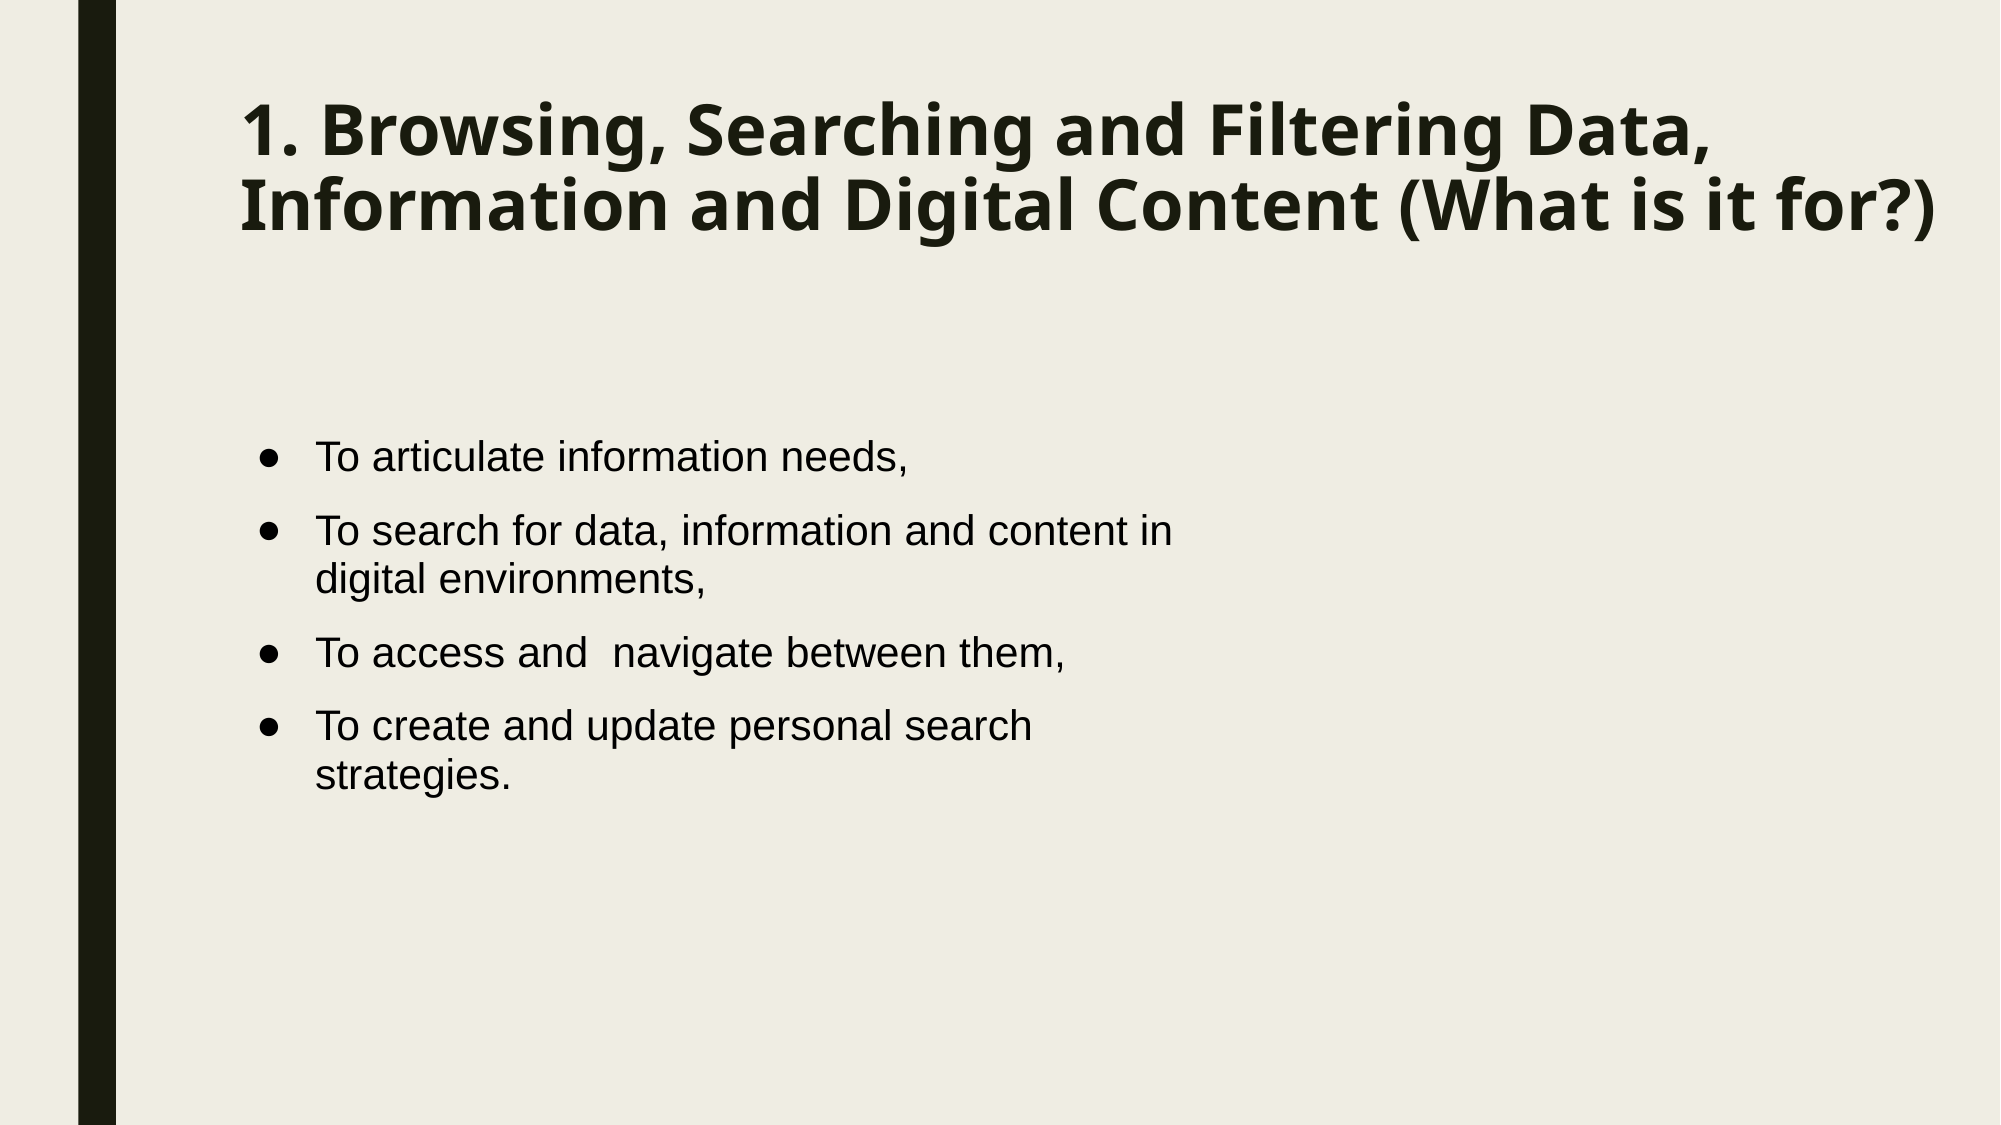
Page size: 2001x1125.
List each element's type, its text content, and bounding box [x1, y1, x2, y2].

list To articulate information needs, To search for data, information and content in digital environments, To access and navigate between them, To create and update personal search strategies. [225, 425, 1224, 1013]
title 1. Browsing, Searching and Filtering Data, Information and Digital Content (What is it for?) [225, 87, 1960, 332]
